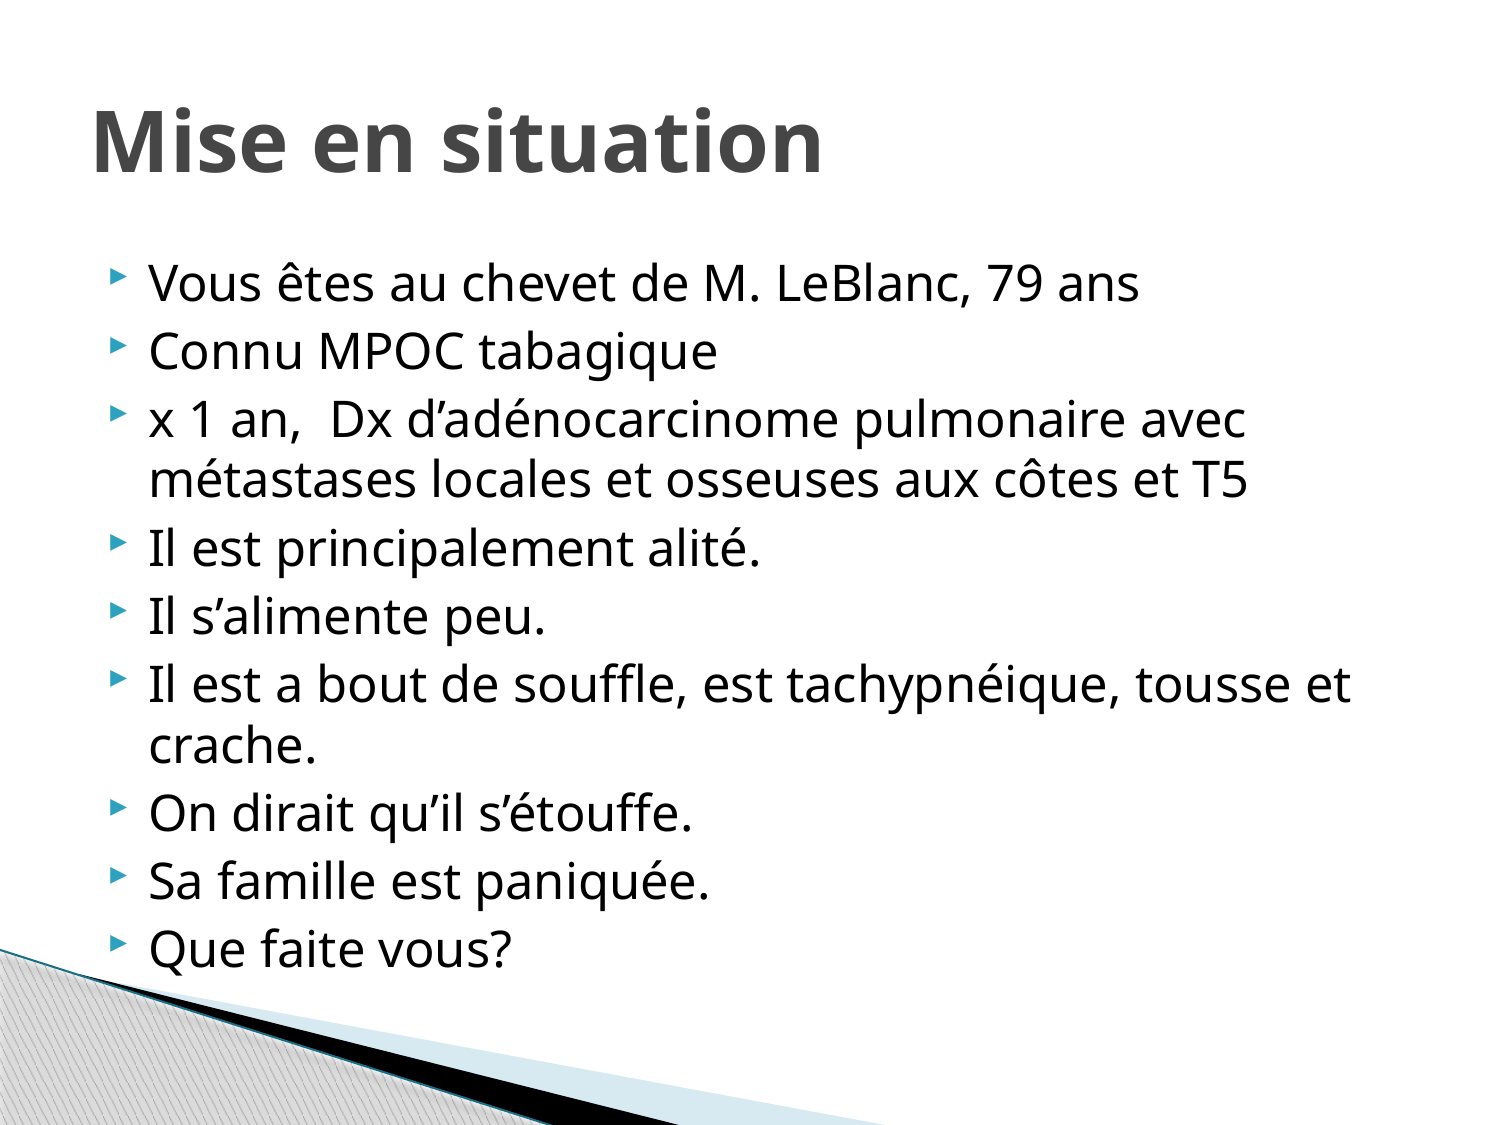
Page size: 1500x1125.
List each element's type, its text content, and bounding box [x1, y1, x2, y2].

list Vous êtes au chevet de M. LeBlanc, 79 ans Connu MPOC tabagique x 1 an, Dx d’adénocarcinome pulmonaire avec métastases locales et osseuses aux côtes et T5 Il est principalement alité. Il s’alimente peu. Il est a bout de souffle, est tachypnéique, tousse et crache. On dirait qu’il s’étouffe. Sa famille est paniquée. Que faite vous? [75, 243, 1425, 986]
title Mise en situation [75, 45, 1425, 233]
